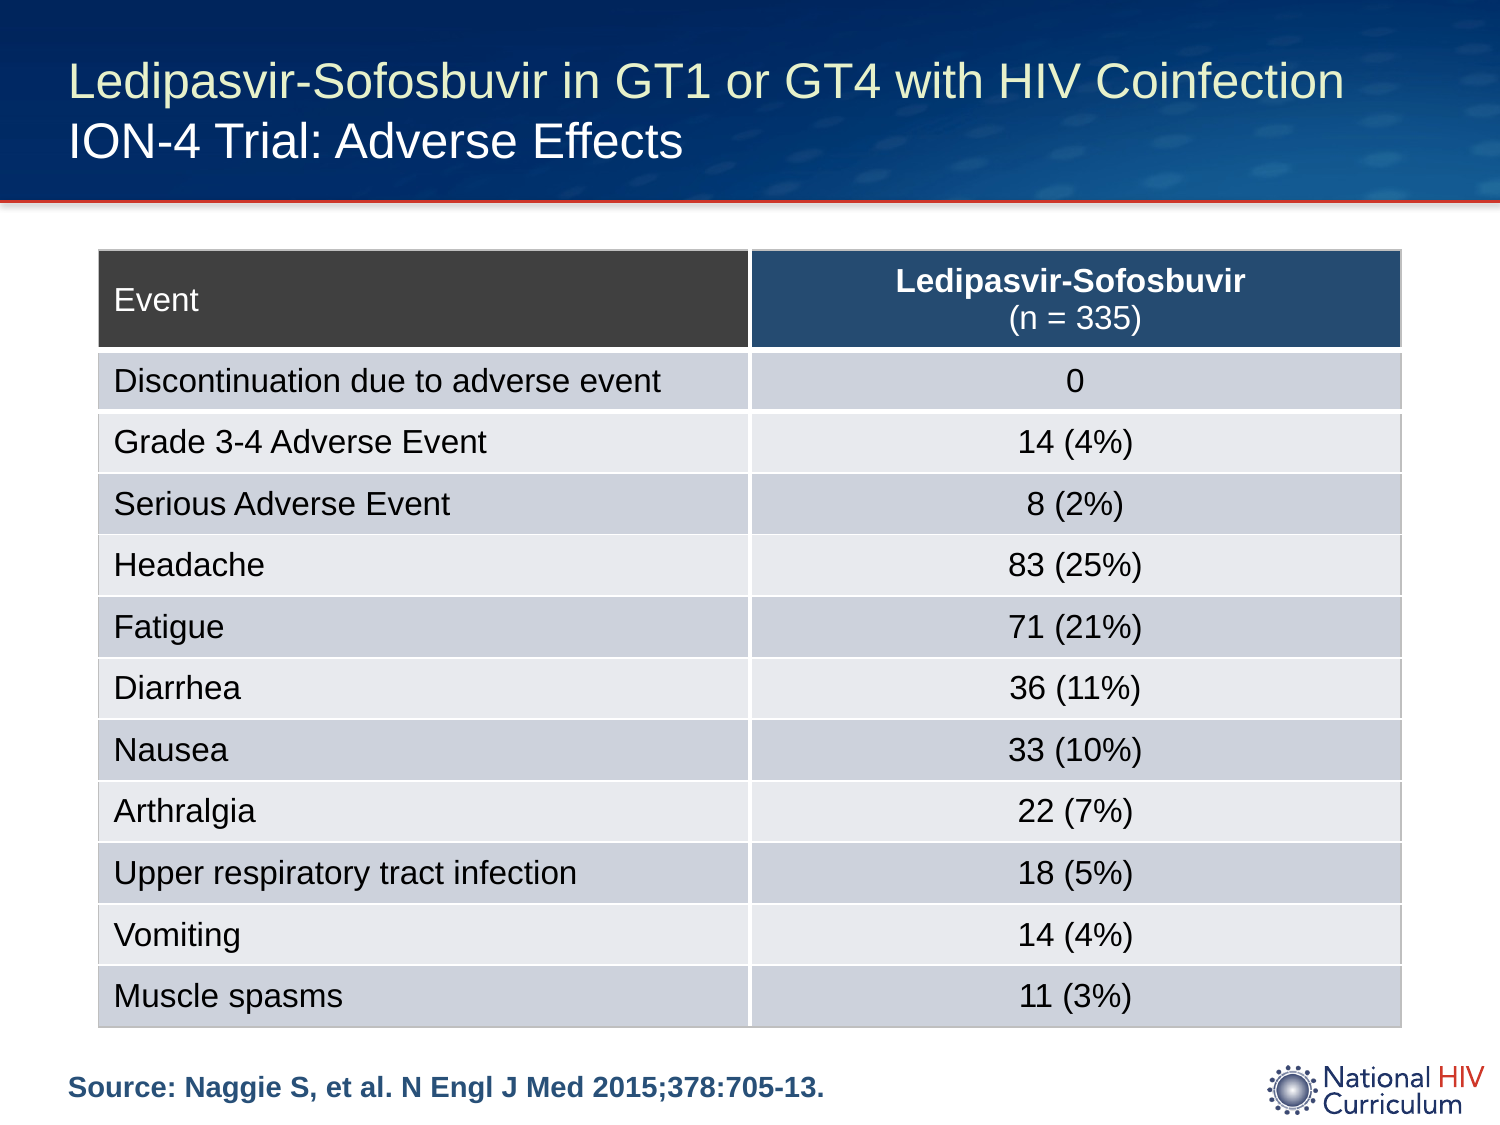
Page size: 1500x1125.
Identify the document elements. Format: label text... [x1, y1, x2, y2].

table_cell Nausea [99, 720, 748, 780]
table_cell Discontinuation due to adverse event [99, 353, 748, 409]
table_cell 11 (3%) [752, 966, 1400, 1026]
table_cell Grade 3-4 Adverse Event [99, 414, 748, 472]
table_cell Headache [99, 535, 748, 595]
table_cell 0 [752, 353, 1400, 409]
table_cell 14 (4%) [752, 905, 1400, 964]
table_cell 83 (25%) [752, 535, 1400, 595]
table_cell 36 (11%) [752, 659, 1400, 718]
table_cell 71 (21%) [752, 597, 1400, 657]
table_cell Diarrhea [99, 659, 748, 718]
table_cell Vomiting [99, 905, 748, 964]
title Ledipasvir-Sofosbuvir in GT1 or GT4 with HIV Coinfection ION-4 Trial: Adverse Effects [53, 19, 1447, 199]
table_cell 14 (4%) [752, 414, 1400, 472]
table_cell 22 (7%) [752, 782, 1400, 841]
table_cell Upper respiratory tract infection [99, 843, 748, 903]
table_header Event [99, 251, 748, 347]
table_cell Fatigue [99, 597, 748, 657]
table_cell Arthralgia [99, 782, 748, 841]
table_cell 18 (5%) [752, 843, 1400, 903]
table_cell 8 (2%) [752, 474, 1400, 534]
picture [1267, 1065, 1318, 1115]
picture [0, 0, 1500, 200]
table_cell 33 (10%) [752, 720, 1400, 780]
table_header Ledipasvir-Sofosbuvir (n = 335) [752, 251, 1400, 347]
table_cell Muscle spasms [99, 966, 748, 1026]
list Source: Naggie S, et al. N Engl J Med 2015;378:705-13. [53, 1059, 1261, 1113]
table_cell Serious Adverse Event [99, 474, 748, 534]
